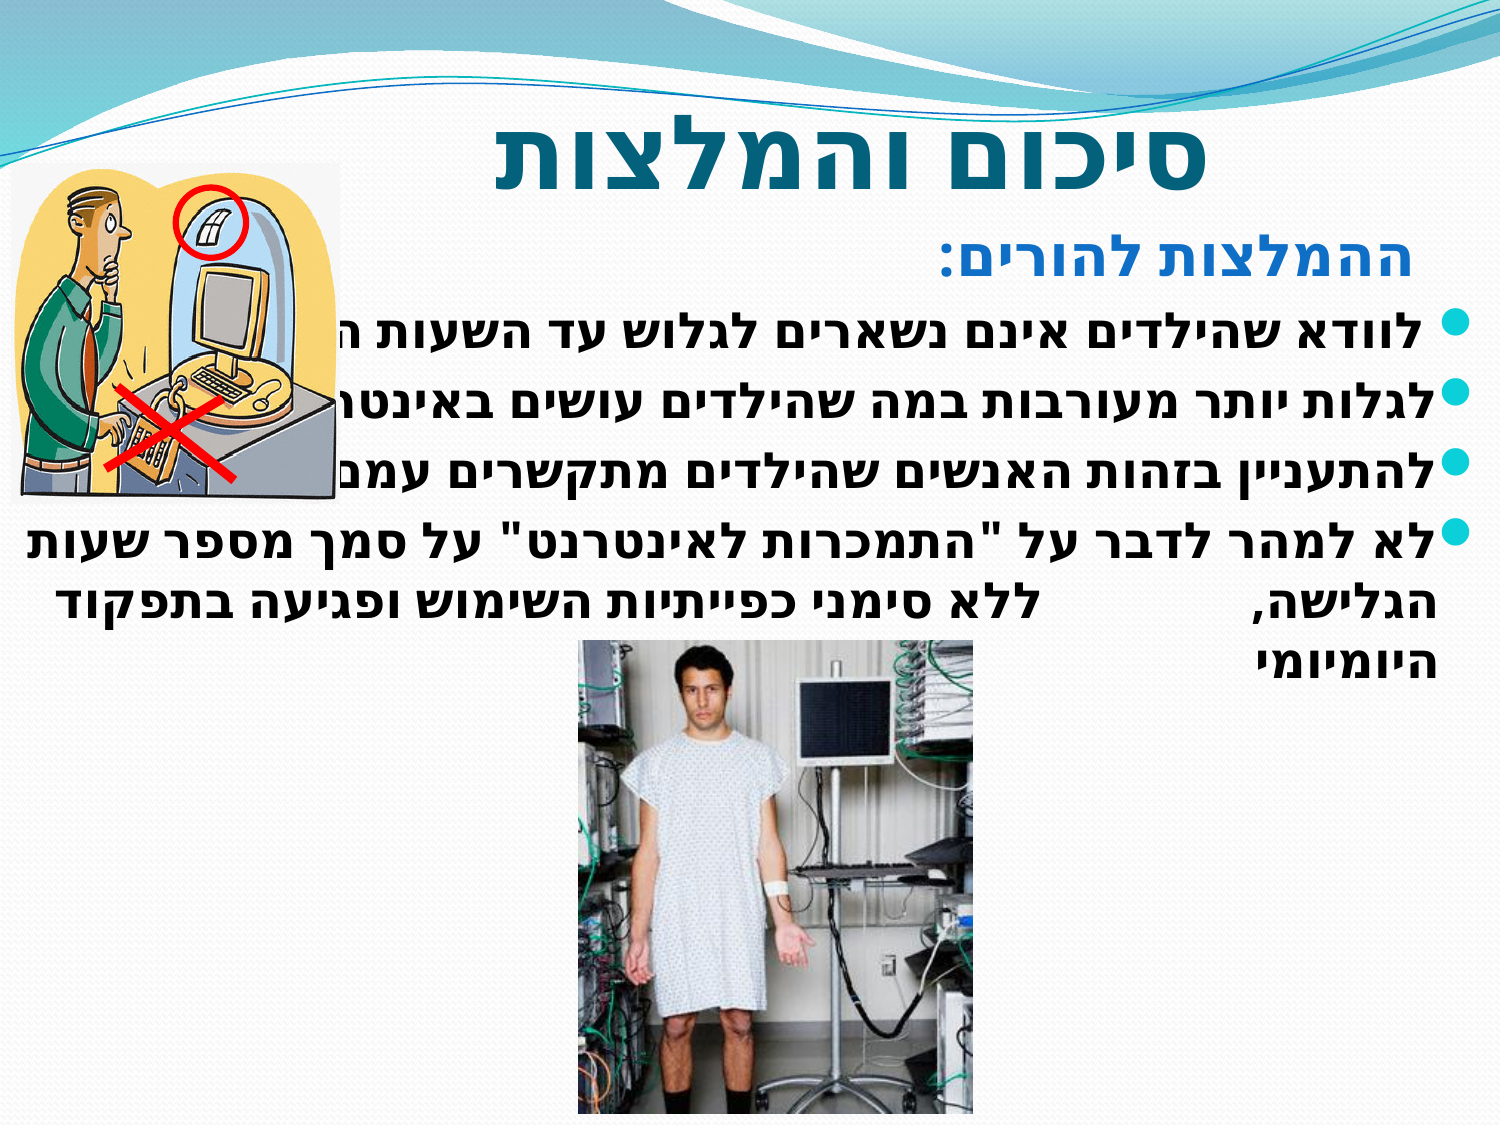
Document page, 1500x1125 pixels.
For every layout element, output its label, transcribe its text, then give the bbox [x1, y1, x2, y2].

title סיכום והמלצות [468, 23, 1500, 210]
picture [578, 640, 973, 1114]
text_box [105, 386, 235, 481]
picture [11, 163, 340, 505]
list ההמלצות להורים: לוודא שהילדים אינם נשארים לגלוש עד השעות המאוחרות לגלות יותר מעורבות במה שהילדים עושים באינטרנט להתעניין בזהות האנשים שהילדים מתקשרים עמם ברשת לא למהר לדבר על "התמכרות לאינטרנט" על סמך מספר שעות הגלישה, ללא סימני כפייתיות השימוש ופגיעה בתפקוד היומיומי [0, 210, 1500, 1125]
